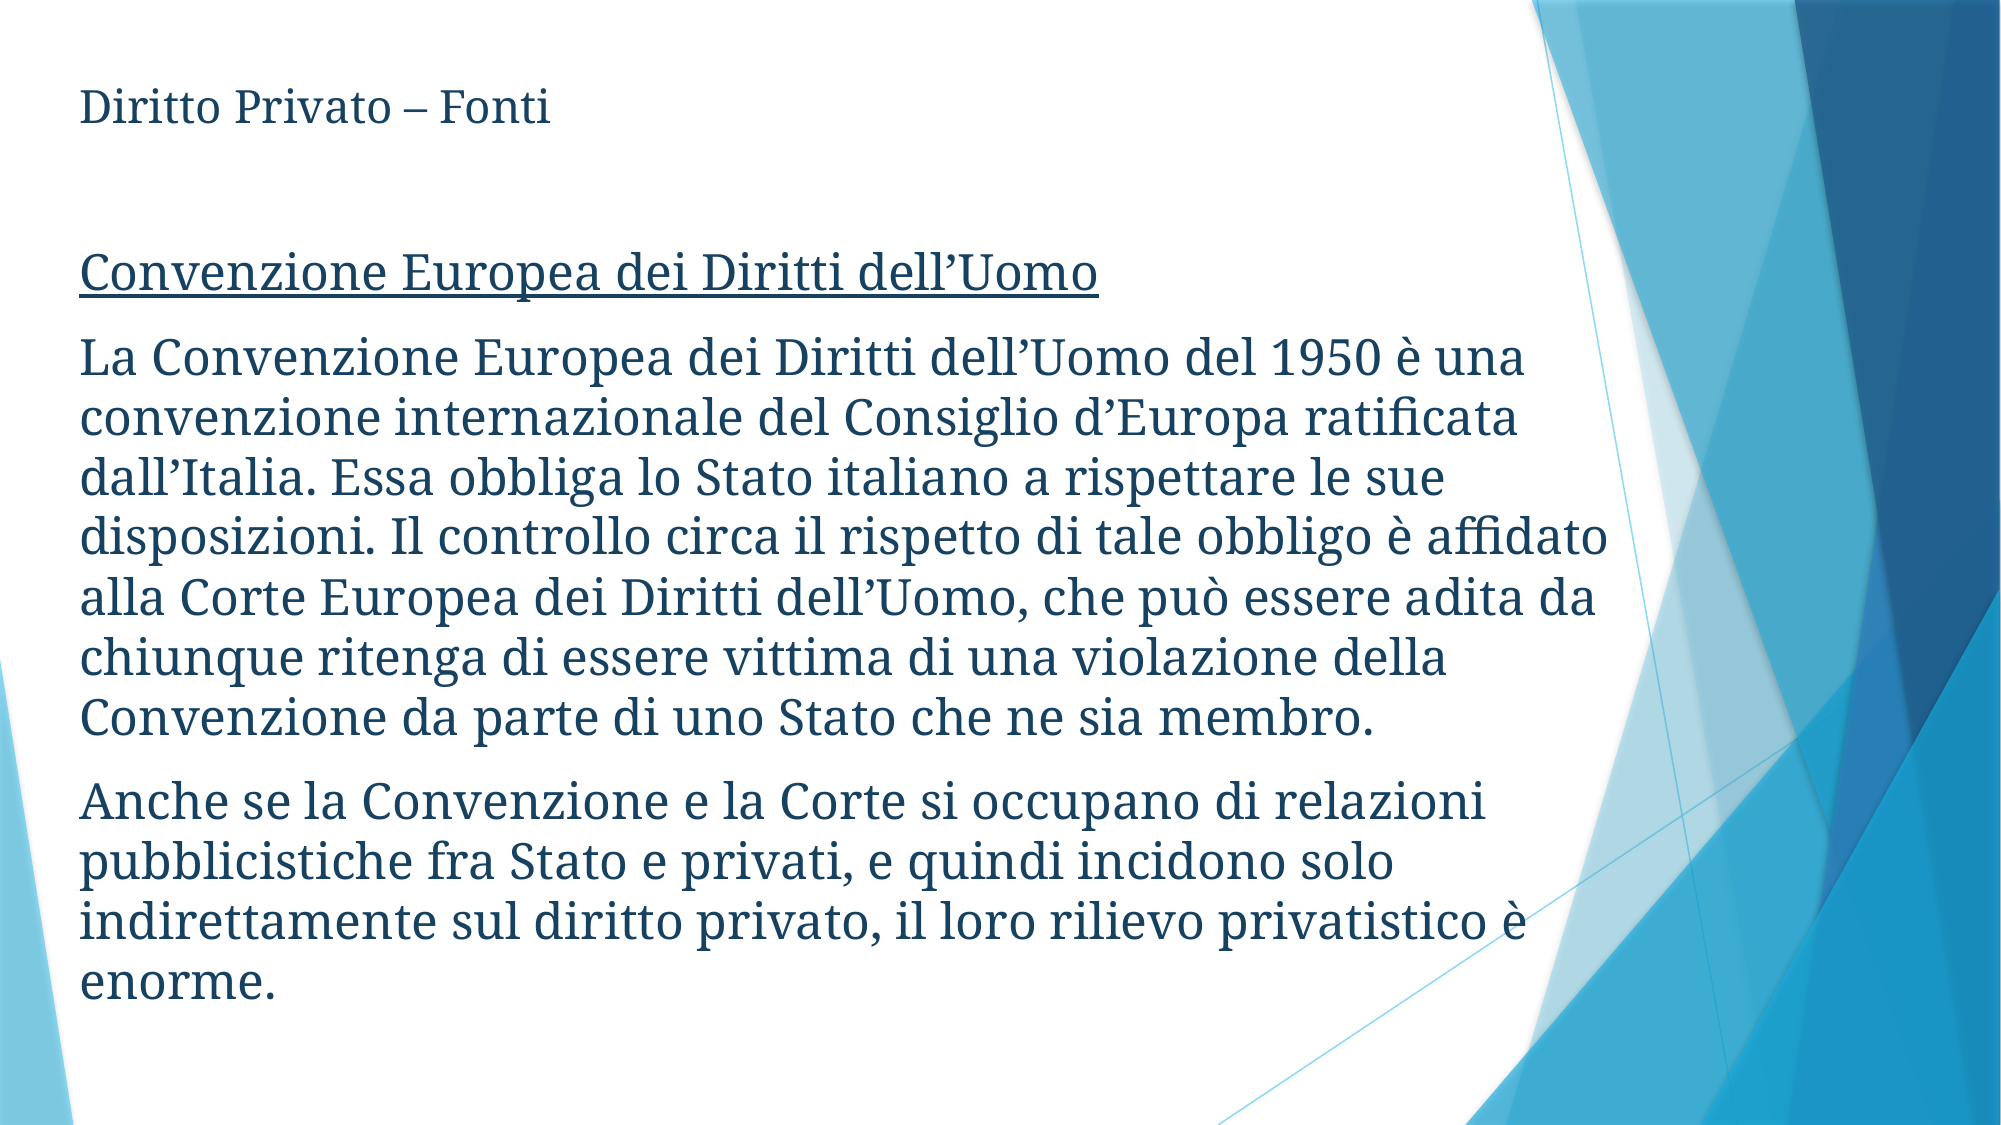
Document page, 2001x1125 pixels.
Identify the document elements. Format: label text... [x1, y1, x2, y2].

text_box Diritto Privato – Fonti [64, 58, 1549, 141]
text_box Convenzione Europea dei Diritti dell’Uomo La Convenzione Europea dei Diritti dell’Uomo del 1950 è una convenzione internazionale del Consiglio d’Europa ratificata dall’Italia. Essa obbliga lo Stato italiano a rispettare le sue disposizioni. Il controllo circa il rispetto di tale obbligo è affidato alla Corte Europea dei Diritti dell’Uomo, che può essere adita da chiunque ritenga di essere vittima di una violazione della Convenzione da parte di uno Stato che ne sia membro. Anche se la Convenzione e la Corte si occupano di relazioni pubblicistiche fra Stato e privati, e quindi incidono solo indirettamente sul diritto privato, il loro rilievo privatistico è enorme. [64, 232, 1641, 1000]
